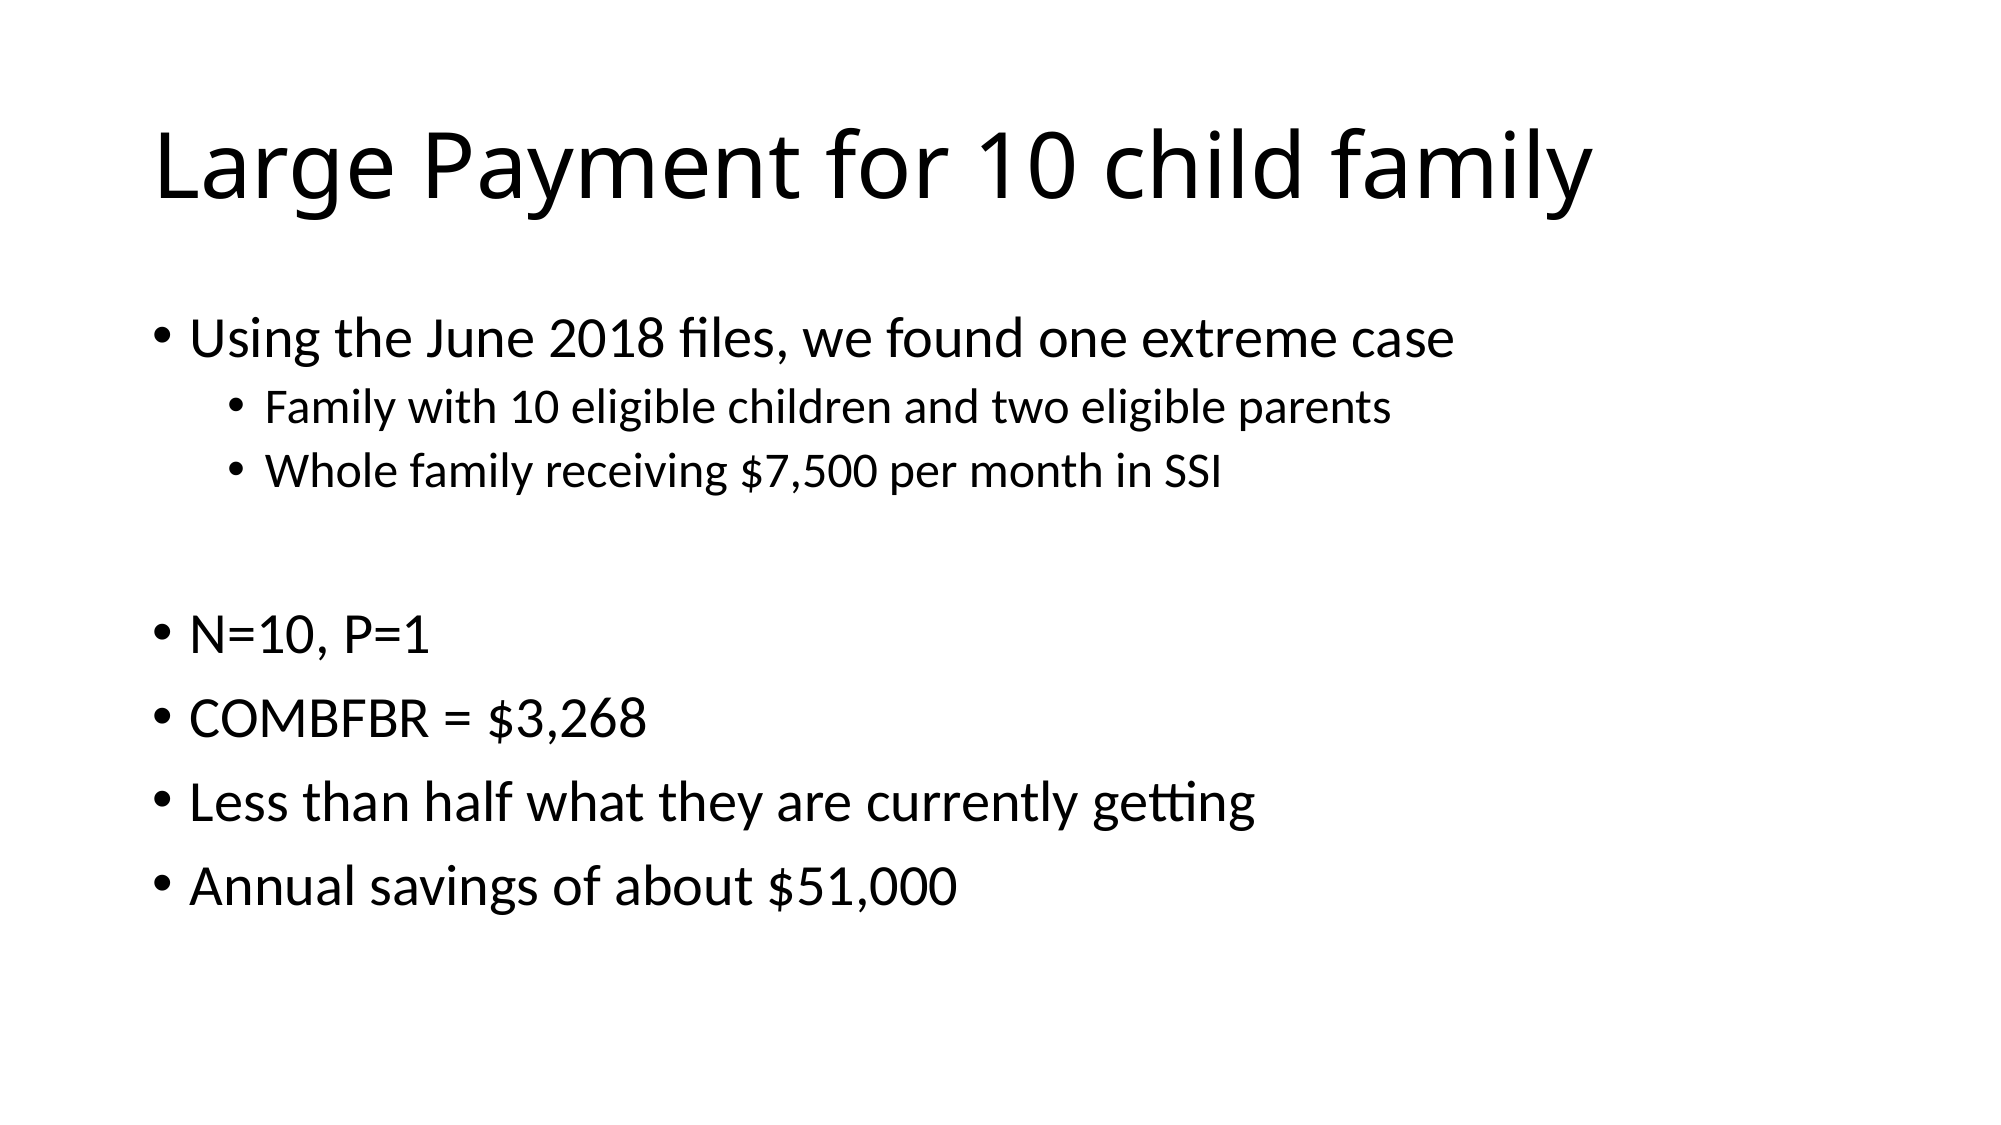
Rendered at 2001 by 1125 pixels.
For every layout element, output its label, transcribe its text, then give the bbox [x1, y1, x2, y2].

title Large Payment for 10 child family [137, 59, 1863, 278]
